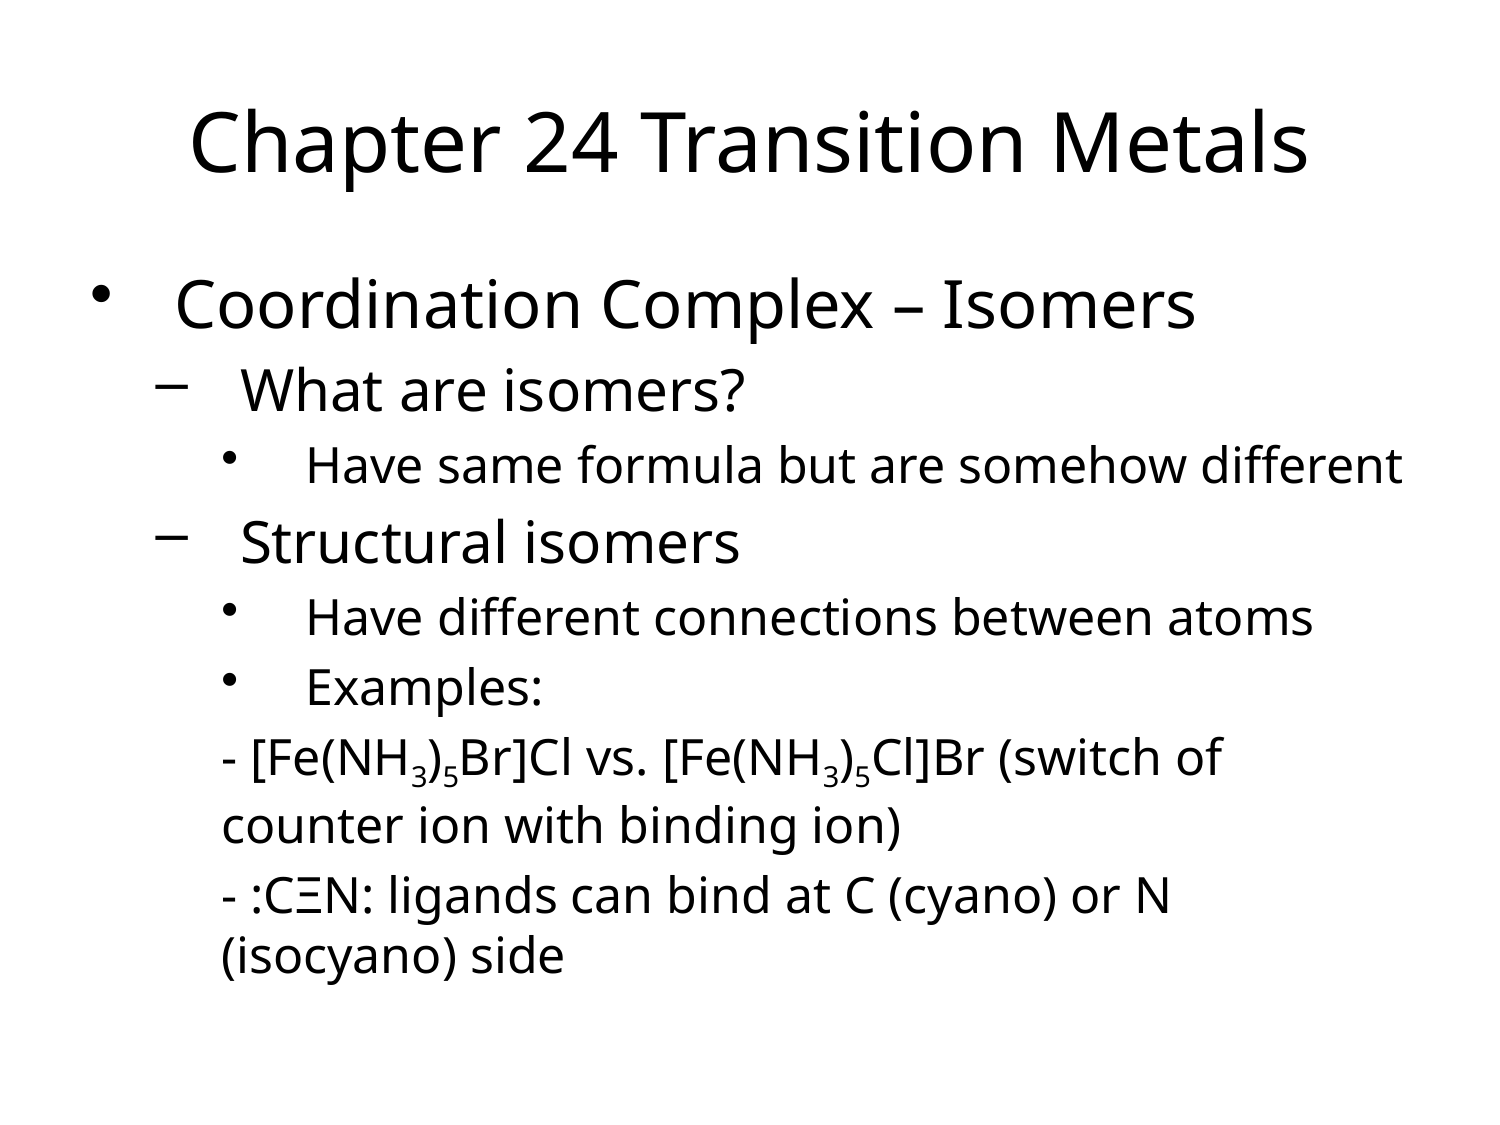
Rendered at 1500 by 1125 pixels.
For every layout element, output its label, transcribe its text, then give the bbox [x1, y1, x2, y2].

list Coordination Complex – Isomers What are isomers? Have same formula but are somehow different Structural isomers Have different connections between atoms Examples: - [Fe(NH3)5Br]Cl vs. [Fe(NH3)5Cl]Br (switch of counter ion with binding ion) - :CΞN: ligands can bind at C (cyano) or N (isocyano) side [75, 254, 1425, 938]
title Chapter 24 Transition Metals [75, 45, 1425, 233]
